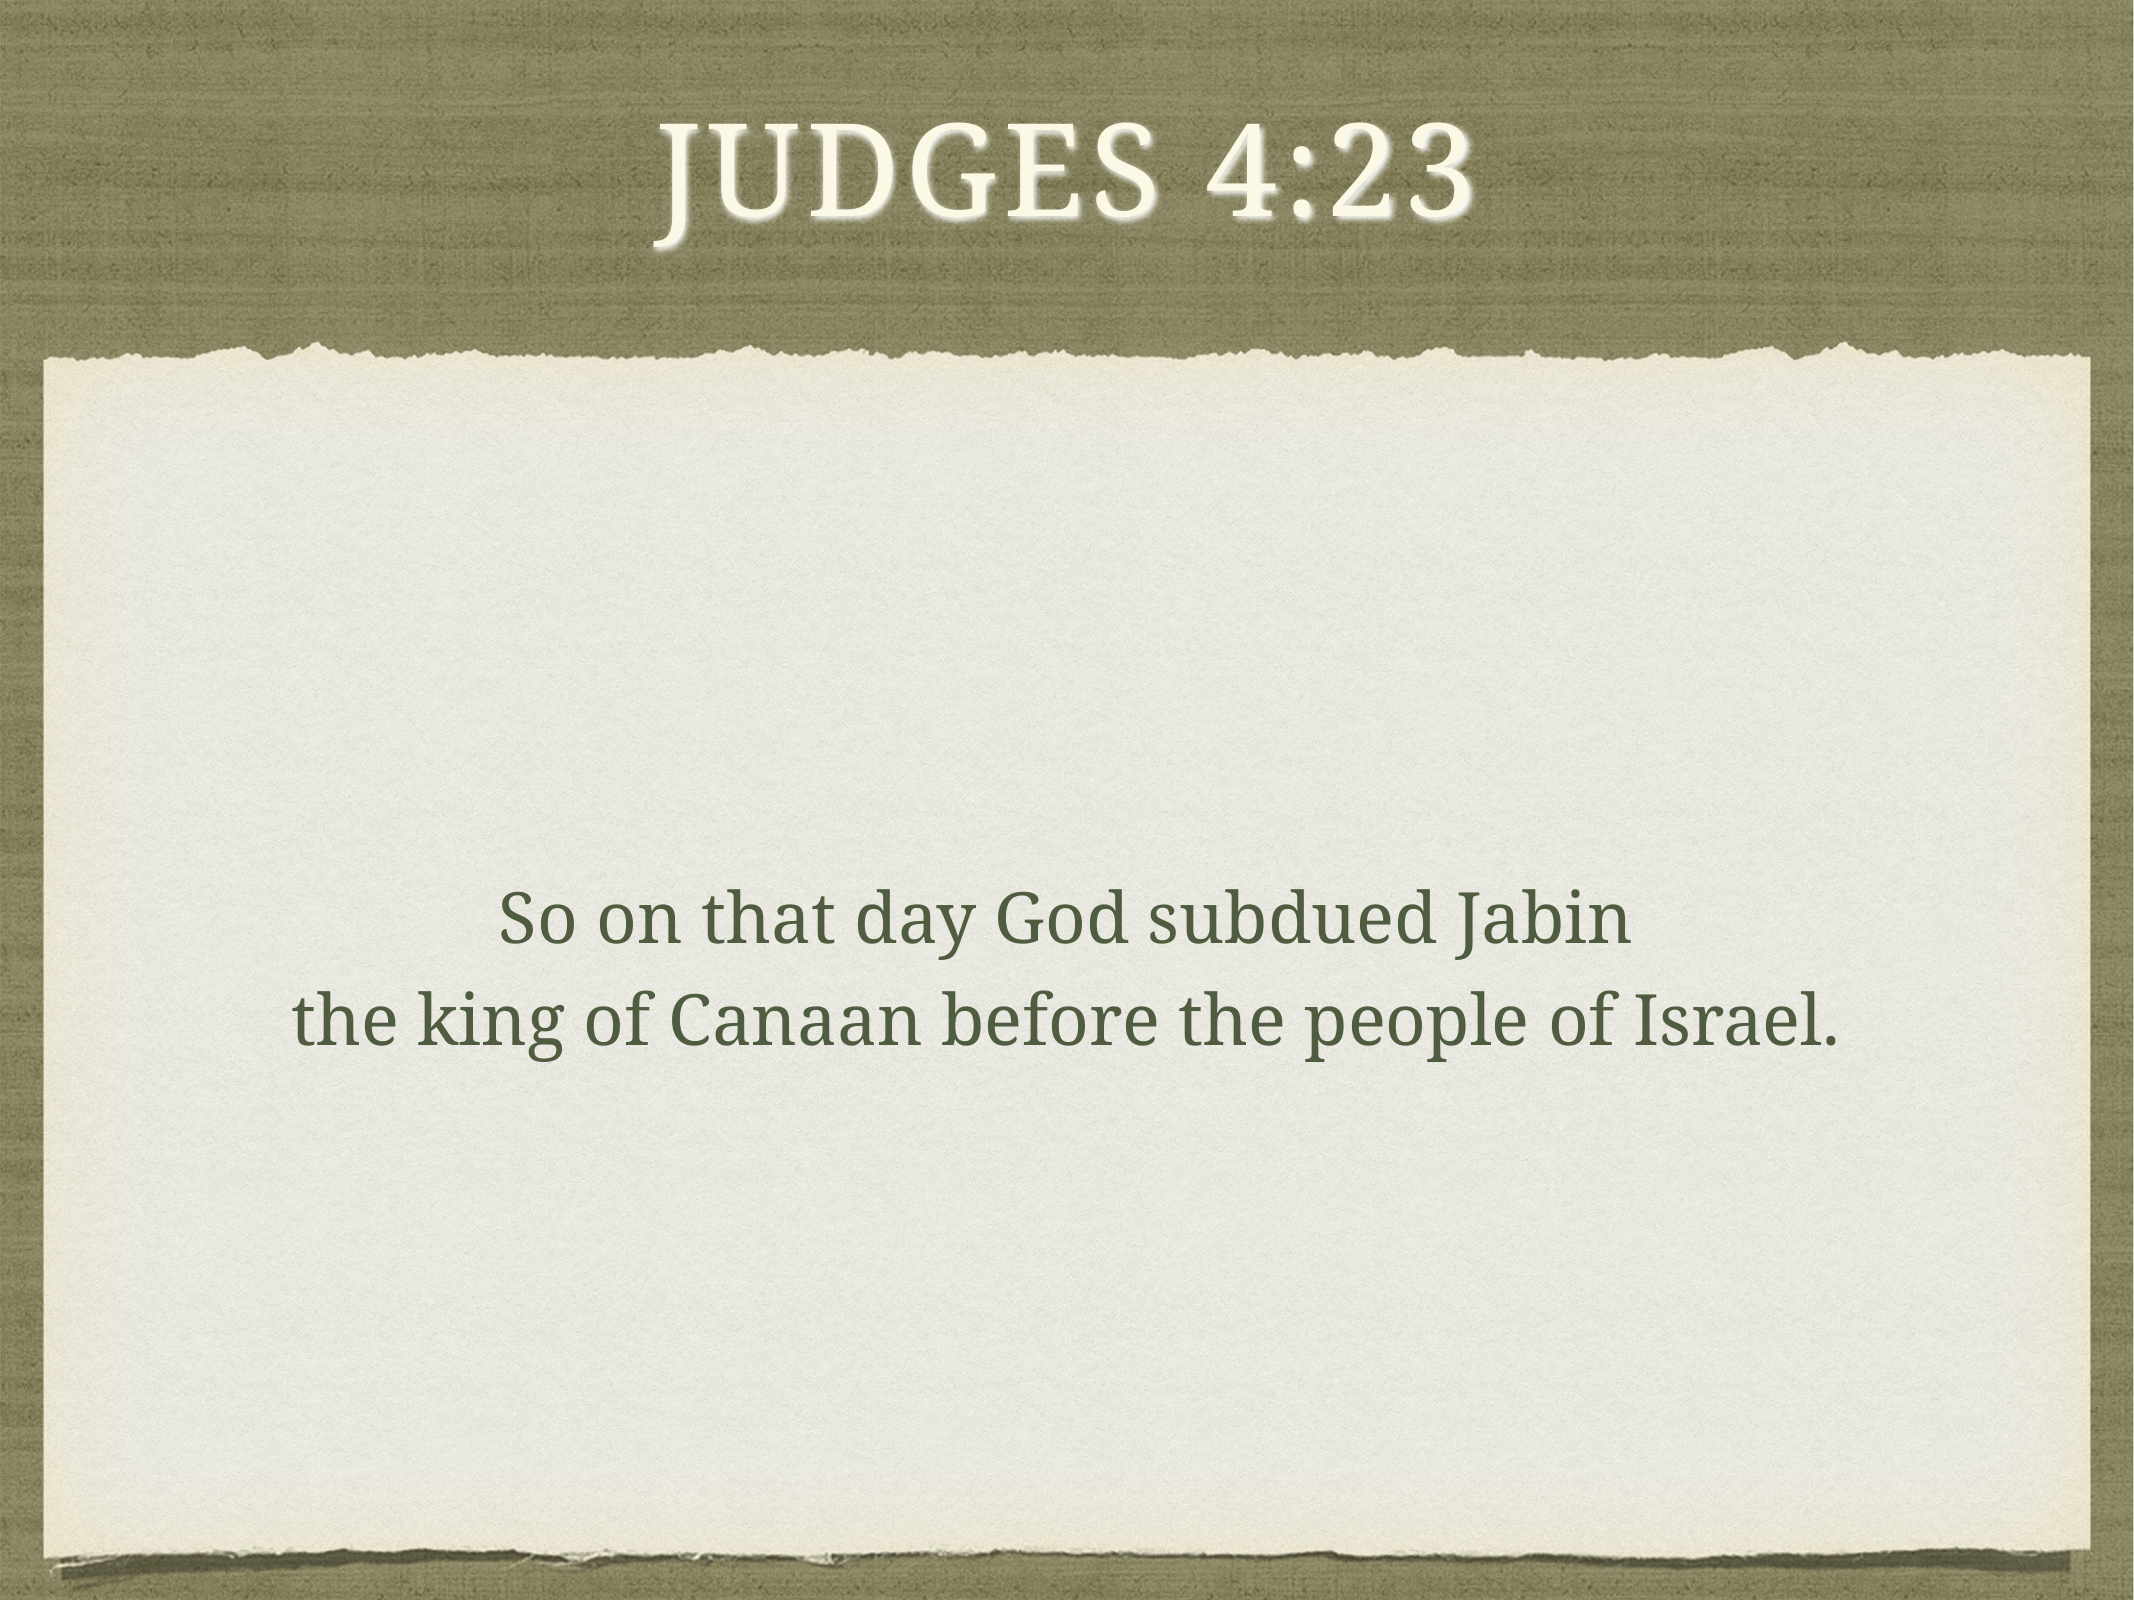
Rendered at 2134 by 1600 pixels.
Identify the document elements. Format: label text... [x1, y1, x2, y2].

title Judges 4:23 [134, 7, 1999, 343]
picture [0, 0, 2134, 1600]
list So on that day God subdued Jabin the king of Canaan before the people of Israel. [67, 369, 2067, 1545]
